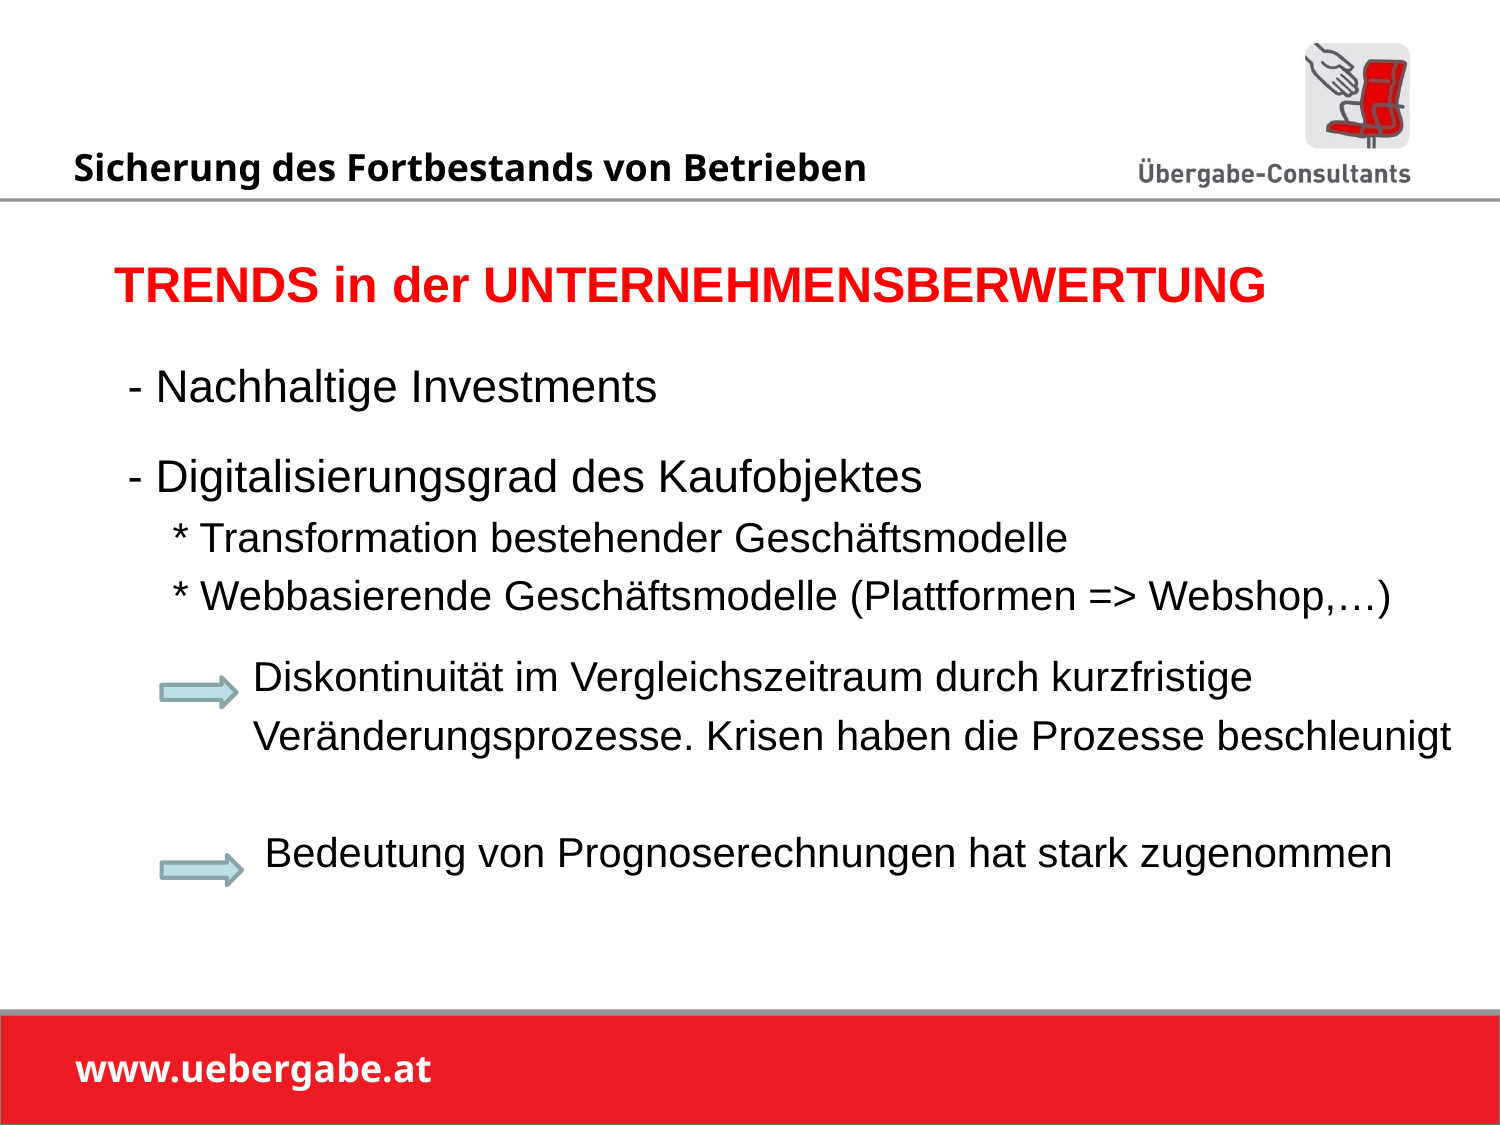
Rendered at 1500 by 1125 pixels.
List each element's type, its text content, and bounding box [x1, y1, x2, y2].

text_box [159, 675, 239, 710]
text_box [159, 853, 245, 888]
list TRENDS in der UNTERNEHMENSBERWERTUNG - Nachhaltige Investments - Digitalisierungsgrad des Kaufobjektes * Transformation bestehender Geschäftsmodelle * Webbasierende Geschäftsmodelle (Plattformen => Webshop,…) Diskontinuität im Vergleichszeitraum durch kurzfristige Veränderungsprozesse. Krisen haben die Prozesse beschleunigt Bedeutung von Prognoserechnungen hat stark zugenommen [99, 200, 1478, 1048]
picture [1137, 43, 1411, 188]
